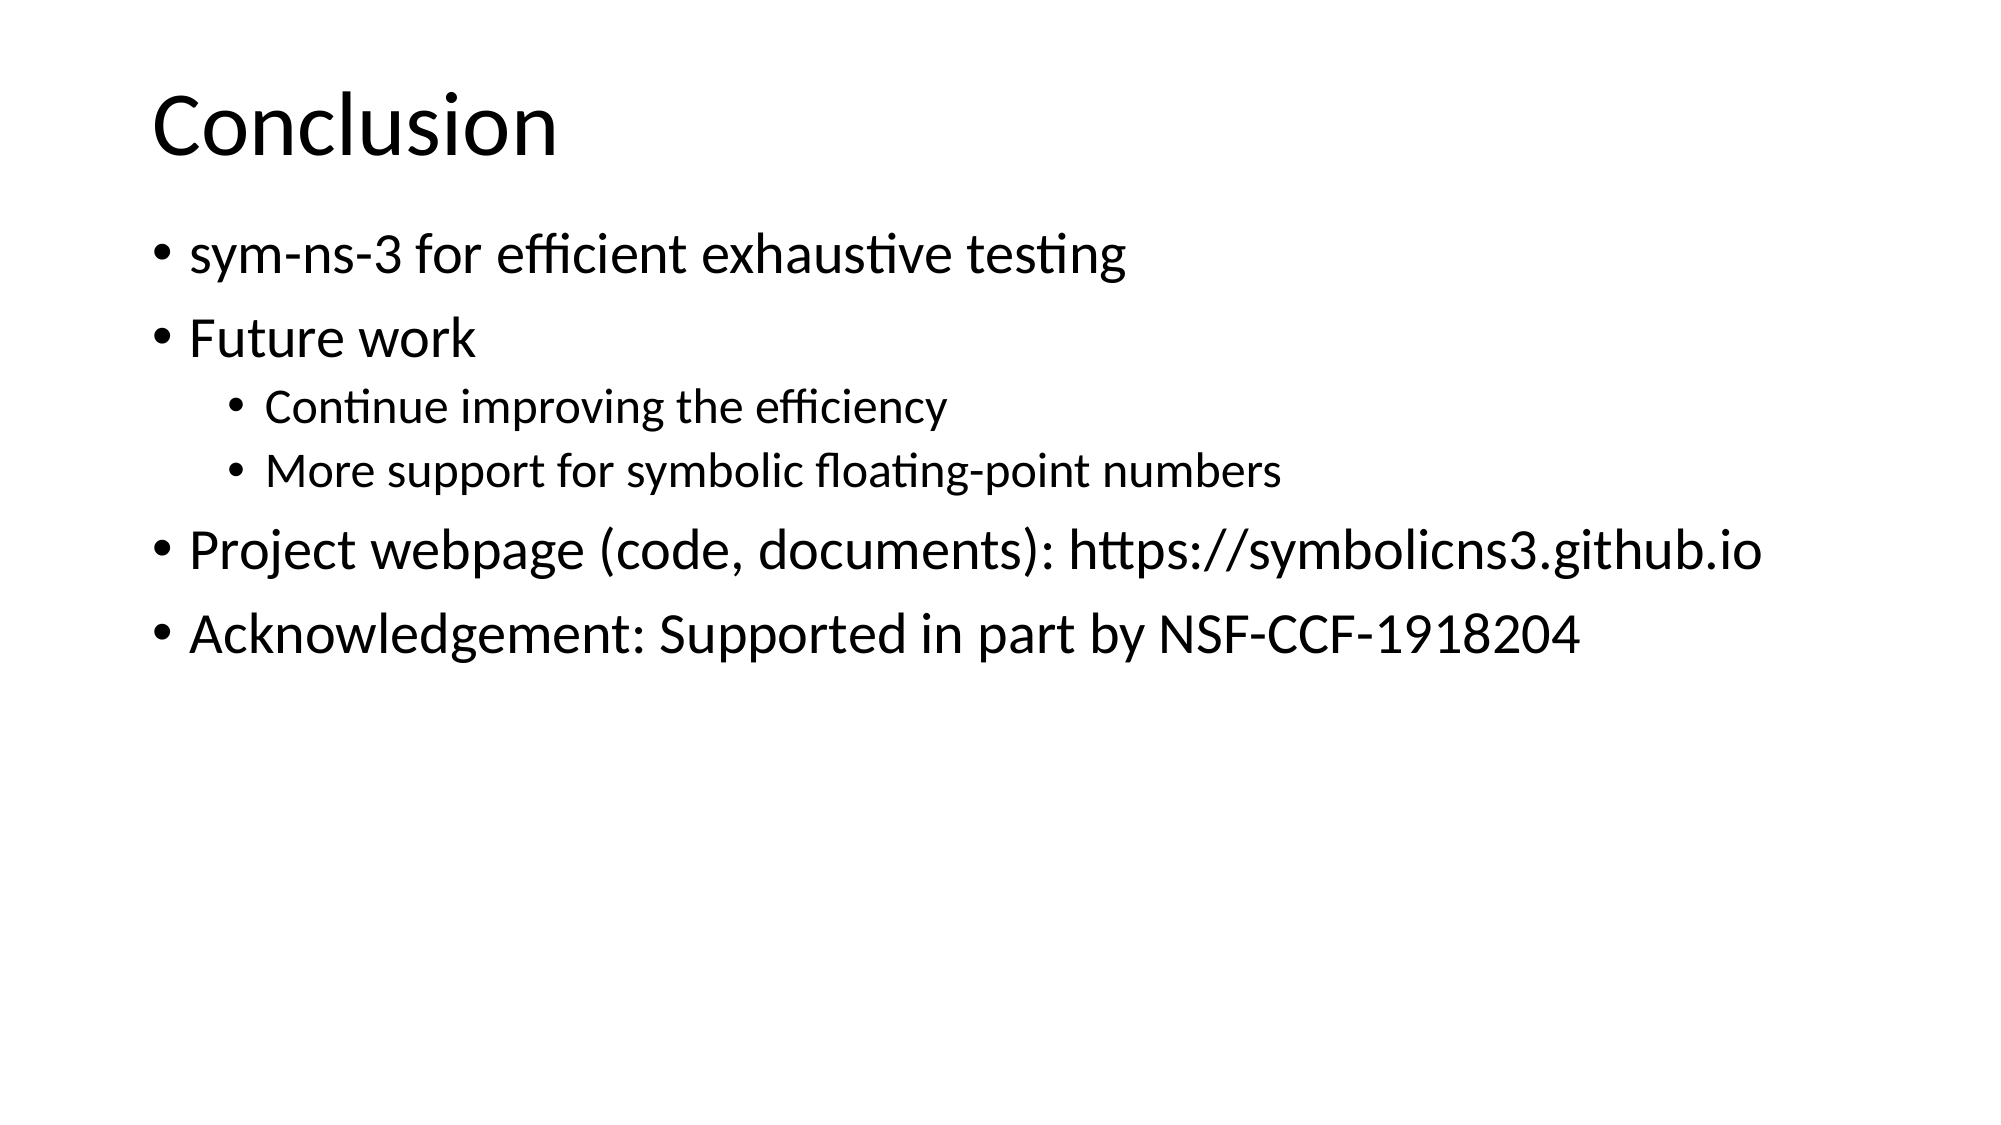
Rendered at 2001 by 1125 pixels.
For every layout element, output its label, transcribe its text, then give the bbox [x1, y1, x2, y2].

title Conclusion [137, 59, 1863, 192]
list sym-ns-3 for efficient exhaustive testing Future work Continue improving the efficiency More support for symbolic floating-point numbers Project webpage (code, documents): https://symbolicns3.github.io Acknowledgement: Supported in part by NSF-CCF-1918204 [137, 216, 1863, 1014]
